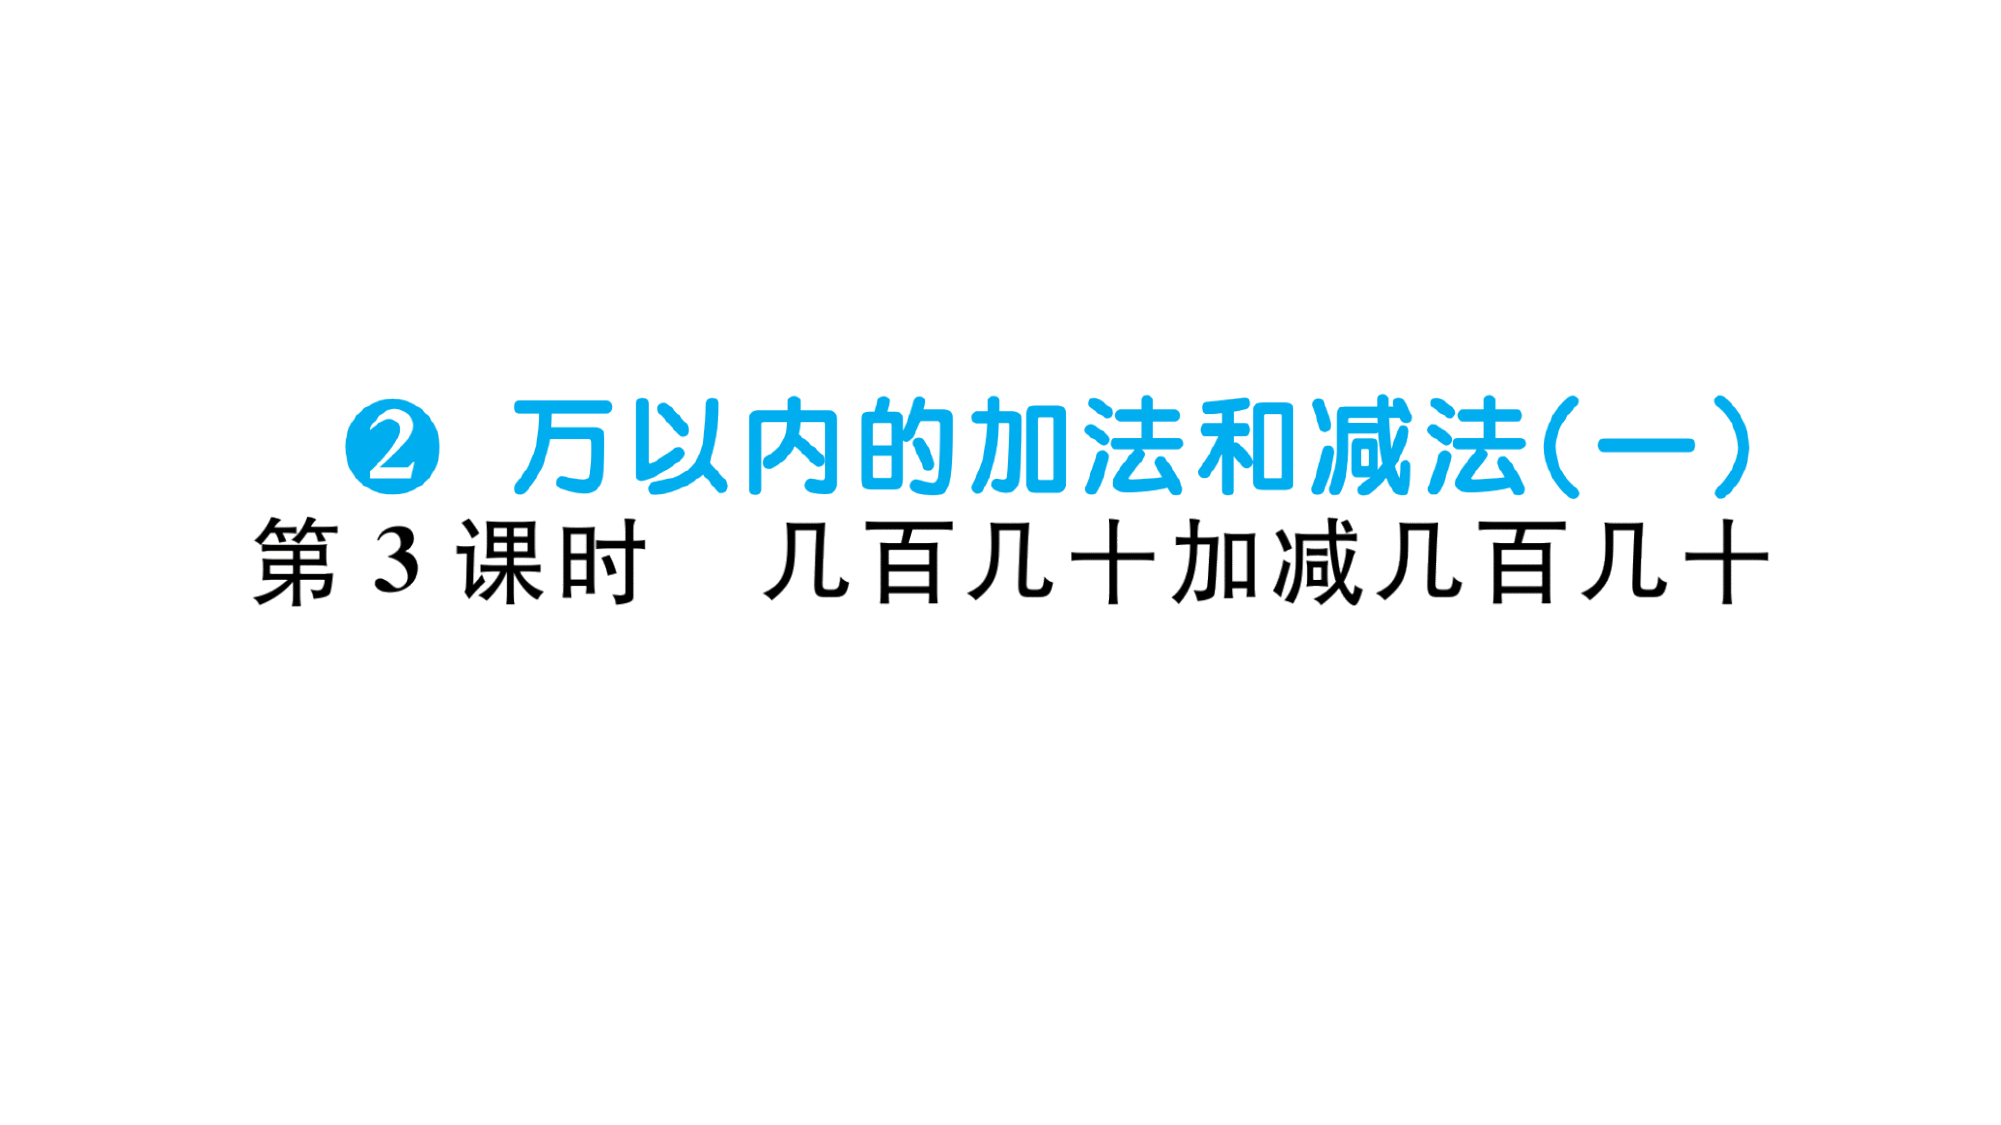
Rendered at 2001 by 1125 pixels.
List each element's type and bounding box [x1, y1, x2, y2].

picture [247, 383, 1833, 675]
